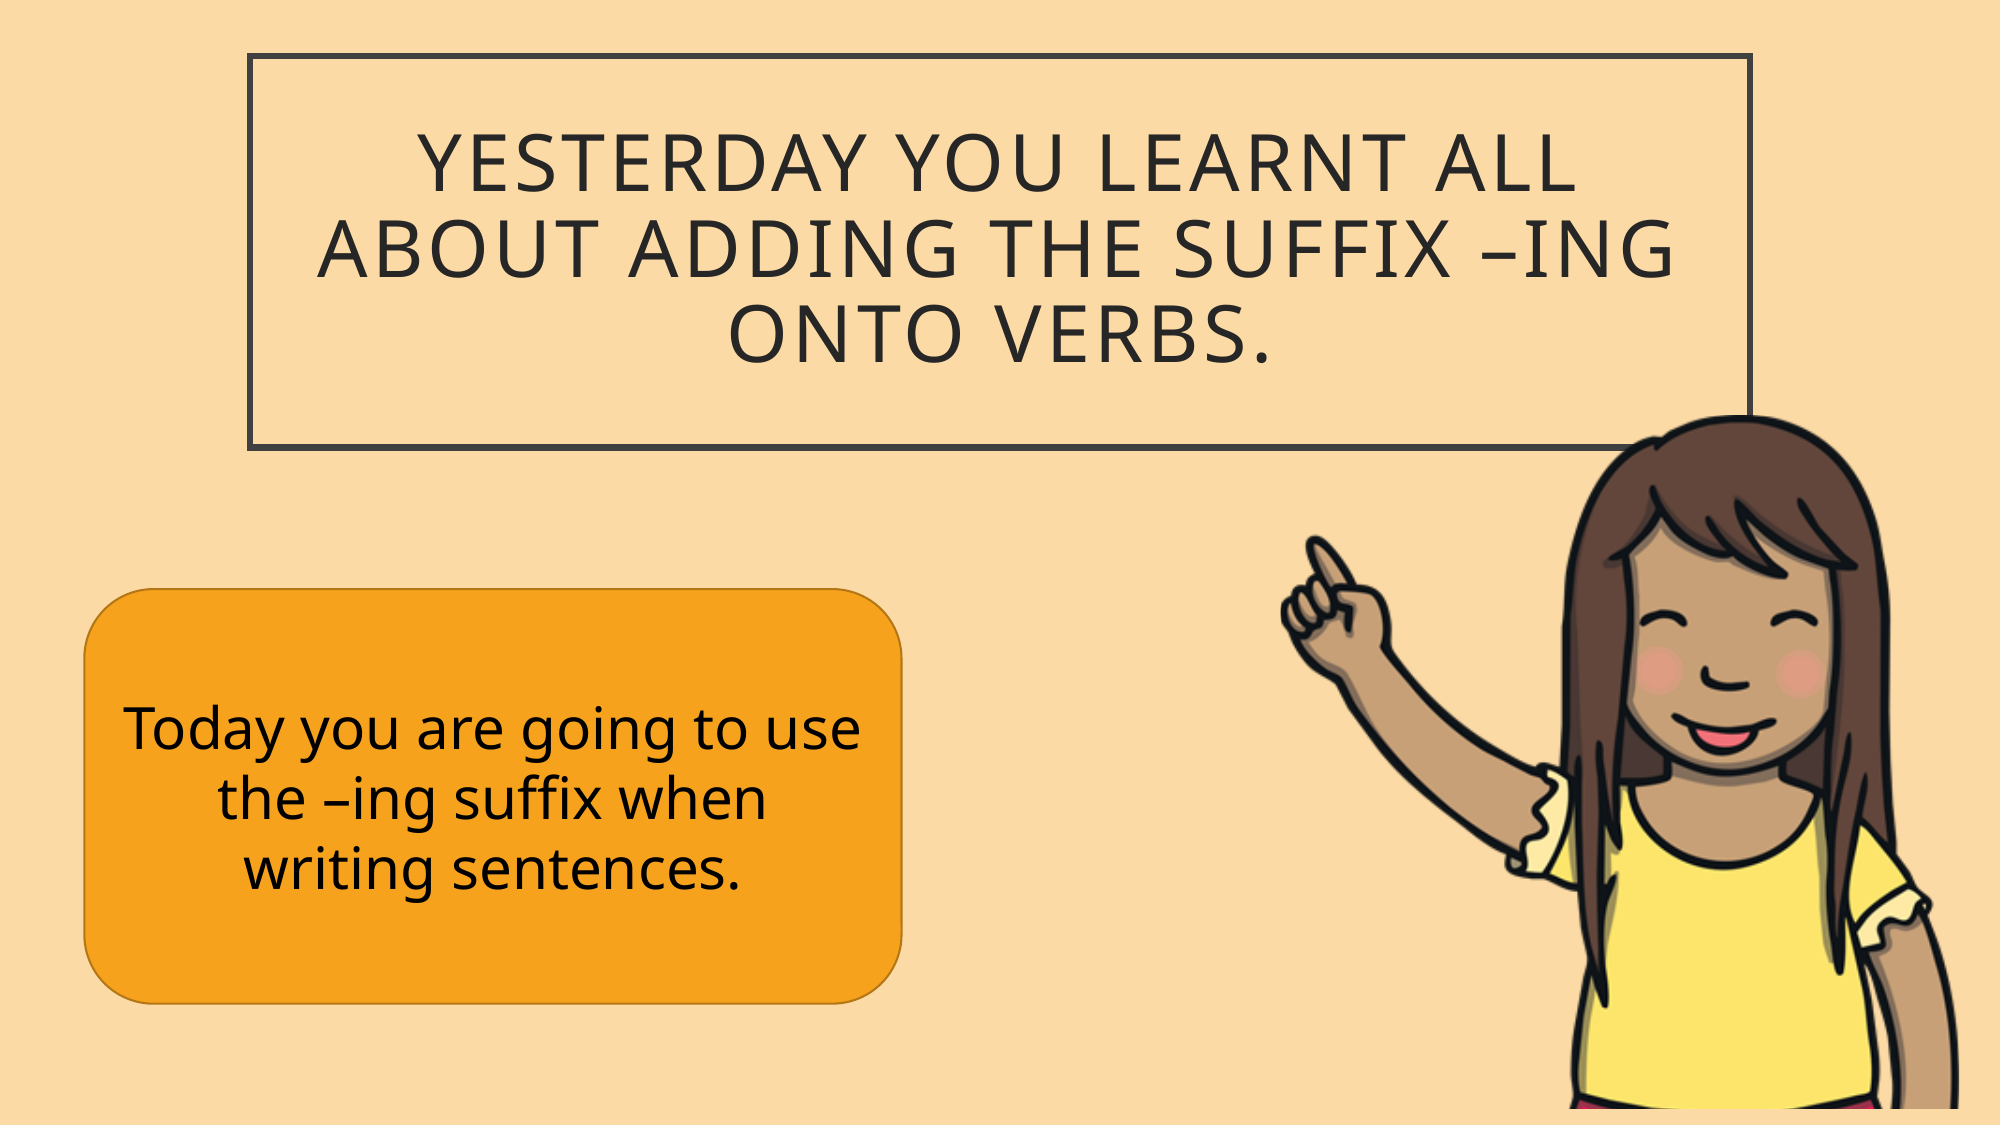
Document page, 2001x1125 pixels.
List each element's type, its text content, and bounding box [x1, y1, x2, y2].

title Yesterday you learnt all about adding the suffix –ing onto verbs. [247, 53, 1753, 451]
picture [1280, 415, 1960, 1109]
text_box Today you are going to use the –ing suffix when writing sentences. [83, 588, 903, 1005]
